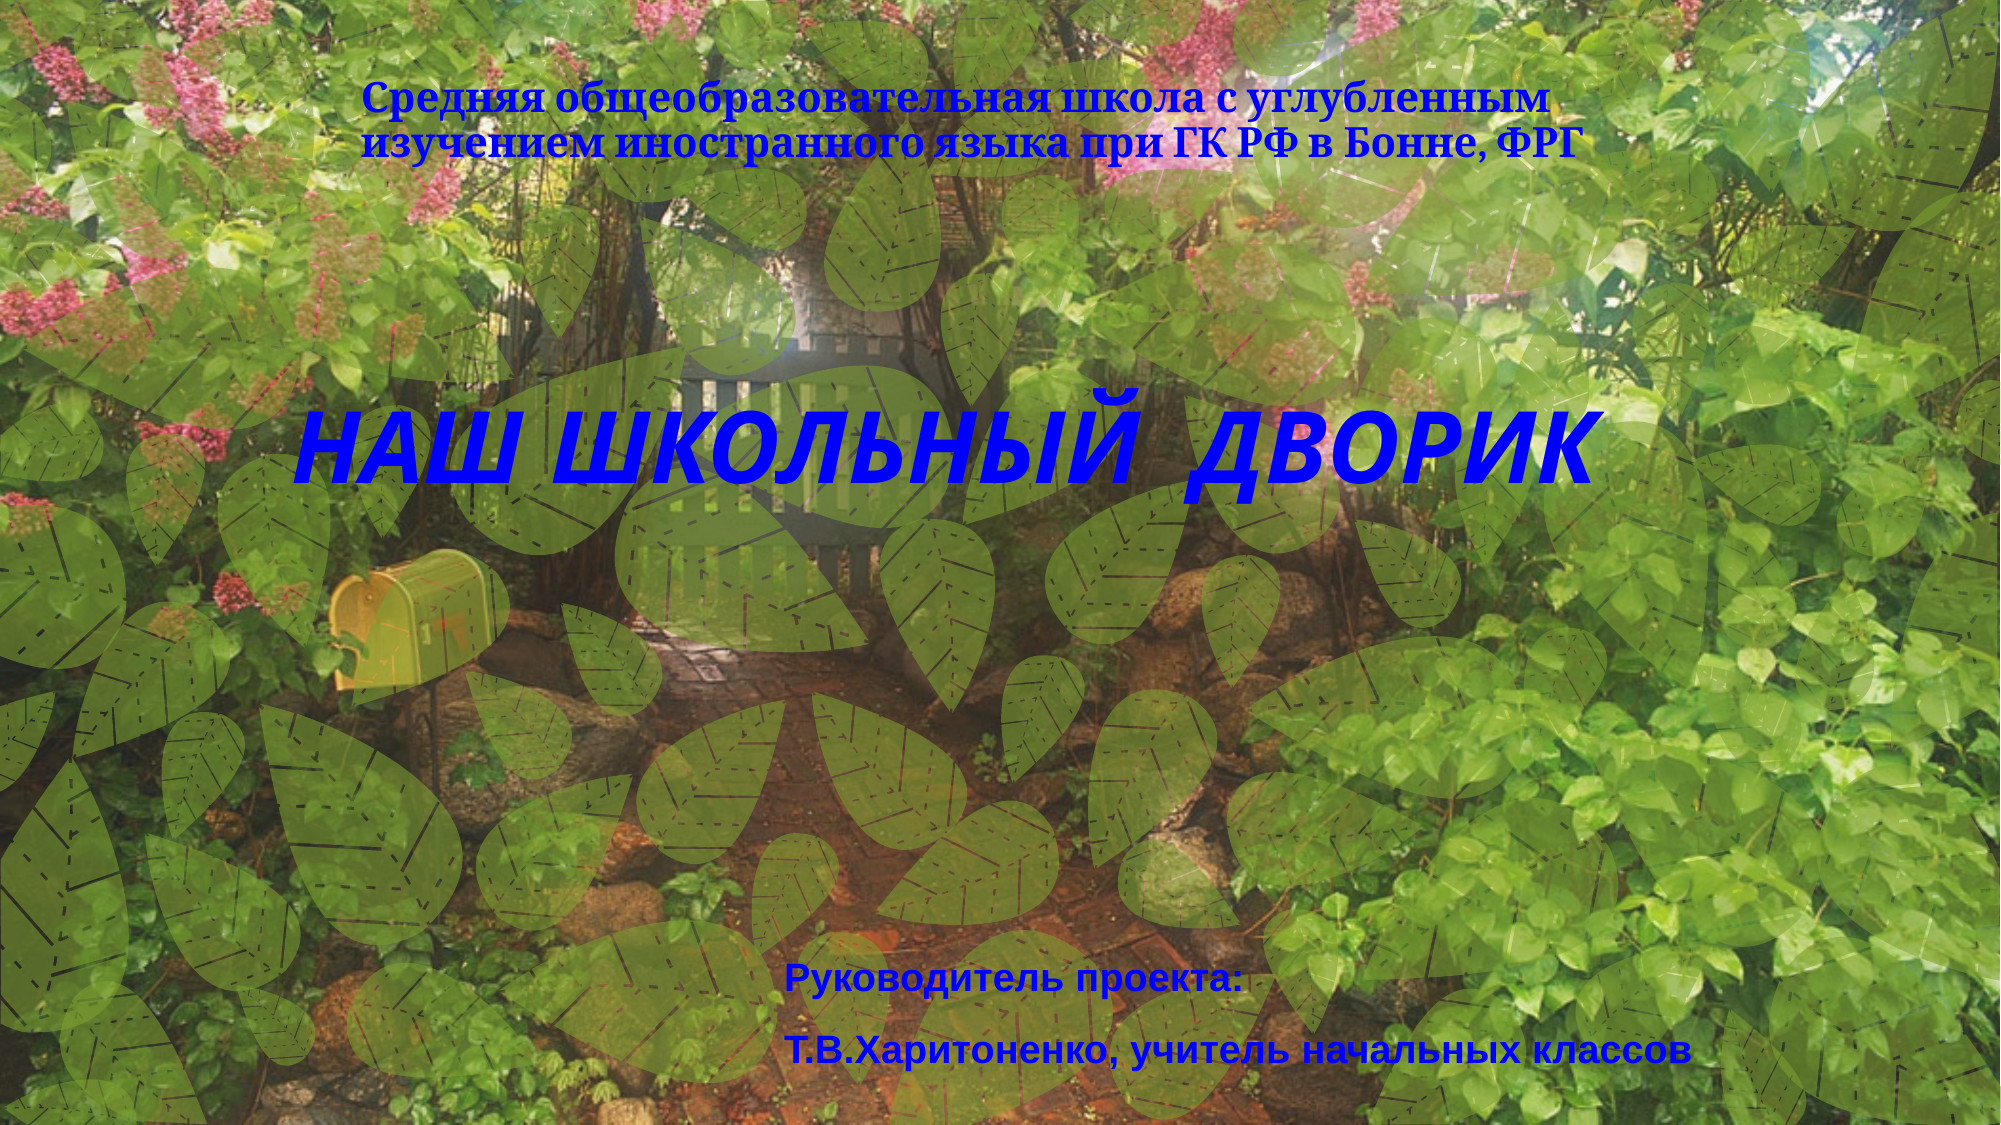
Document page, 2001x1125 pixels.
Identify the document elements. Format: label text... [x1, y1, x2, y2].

text_box НАШ ШКОЛЬНЫЙ ДВОРИК [276, 375, 1858, 511]
text_box Руководитель проекта: Т.В.Харитоненко, учитель начальных классов [769, 944, 1715, 1095]
title Средняя общеобразовательная школа с углубленным изучением иностранного языка при ГК РФ в Бонне, ФРГ [345, 75, 1667, 175]
